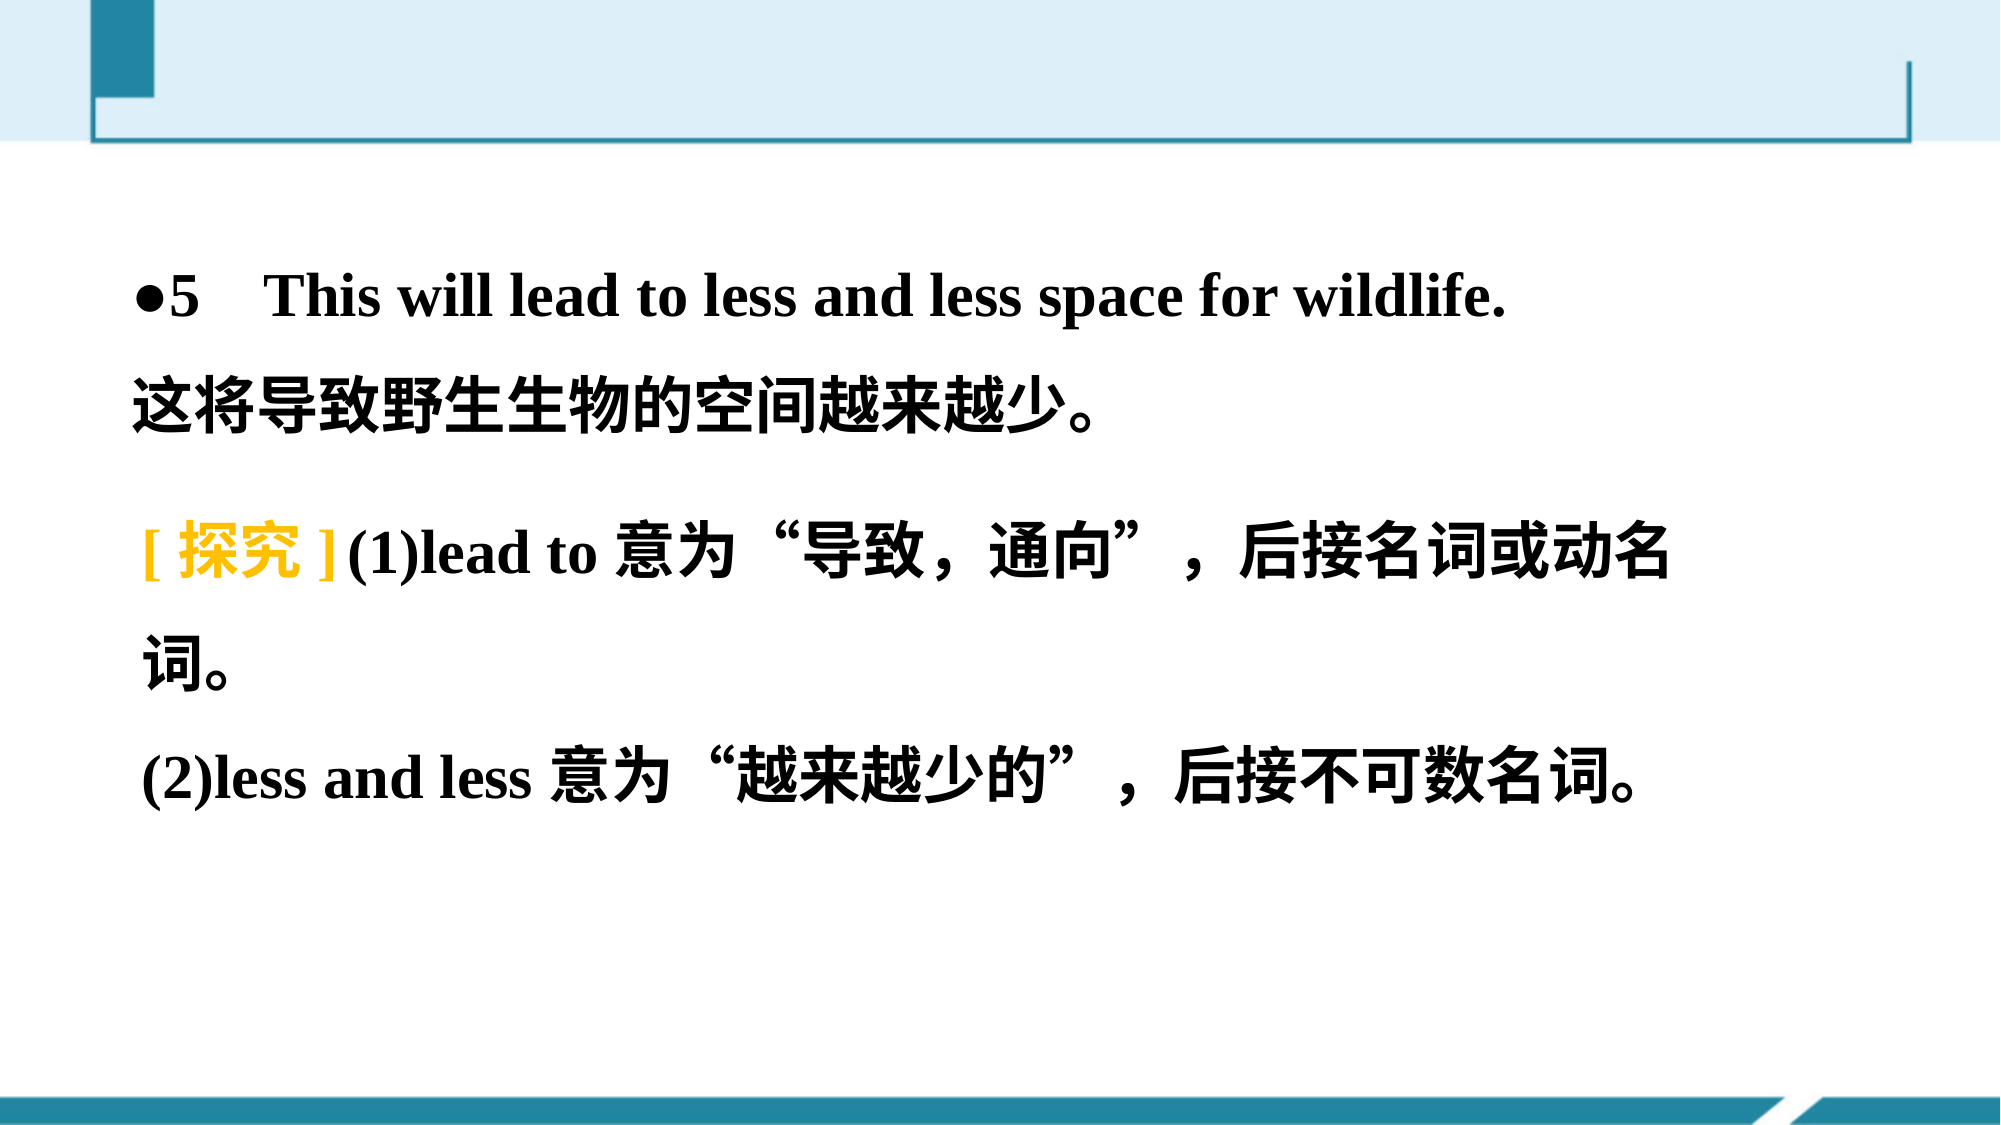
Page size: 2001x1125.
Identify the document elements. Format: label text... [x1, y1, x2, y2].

text_box [探究] (1)lead to意为“导致，通向”，后接名词或动名词。 (2)less and less意为“越来越少的”，后接不可数名词。 [126, 466, 1727, 819]
picture [0, 0, 2001, 1125]
text_box ●5 This will lead to less and less space for wildlife. 这将导致野生生物的空间越来越少。 [116, 208, 1937, 449]
